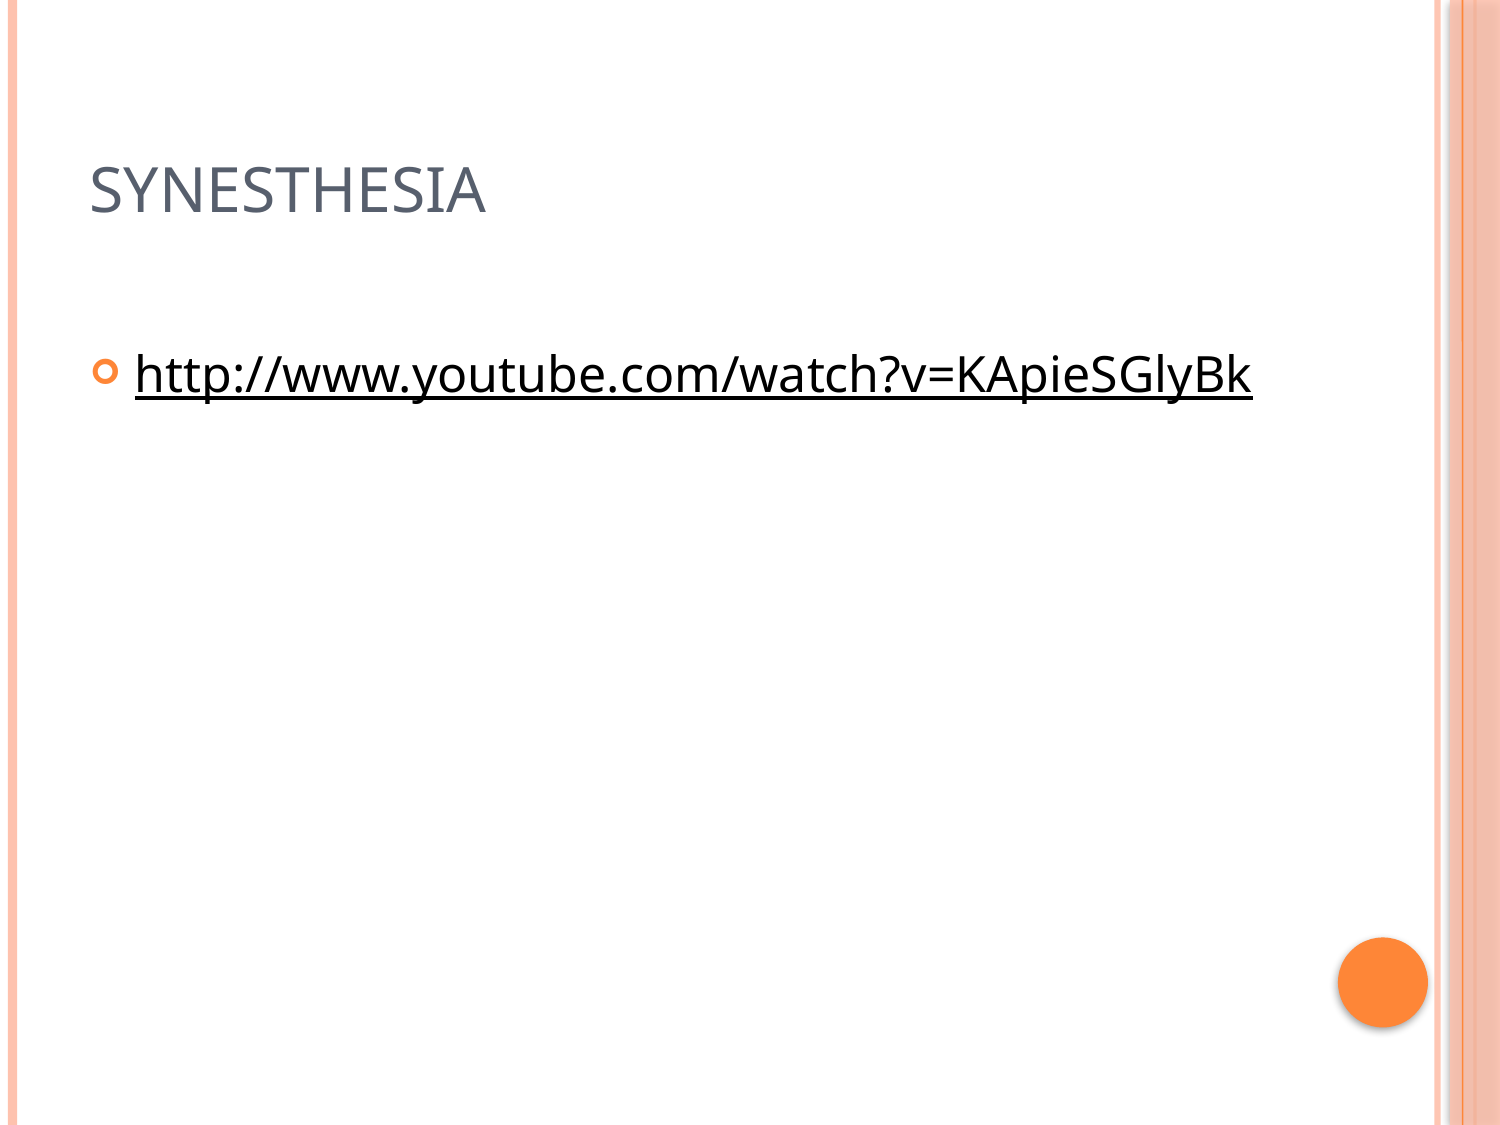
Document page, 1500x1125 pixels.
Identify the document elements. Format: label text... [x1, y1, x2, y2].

list http://www.youtube.com/watch?v=KApieSGlyBk [75, 262, 1300, 1062]
title Synesthesia [75, 45, 1300, 233]
